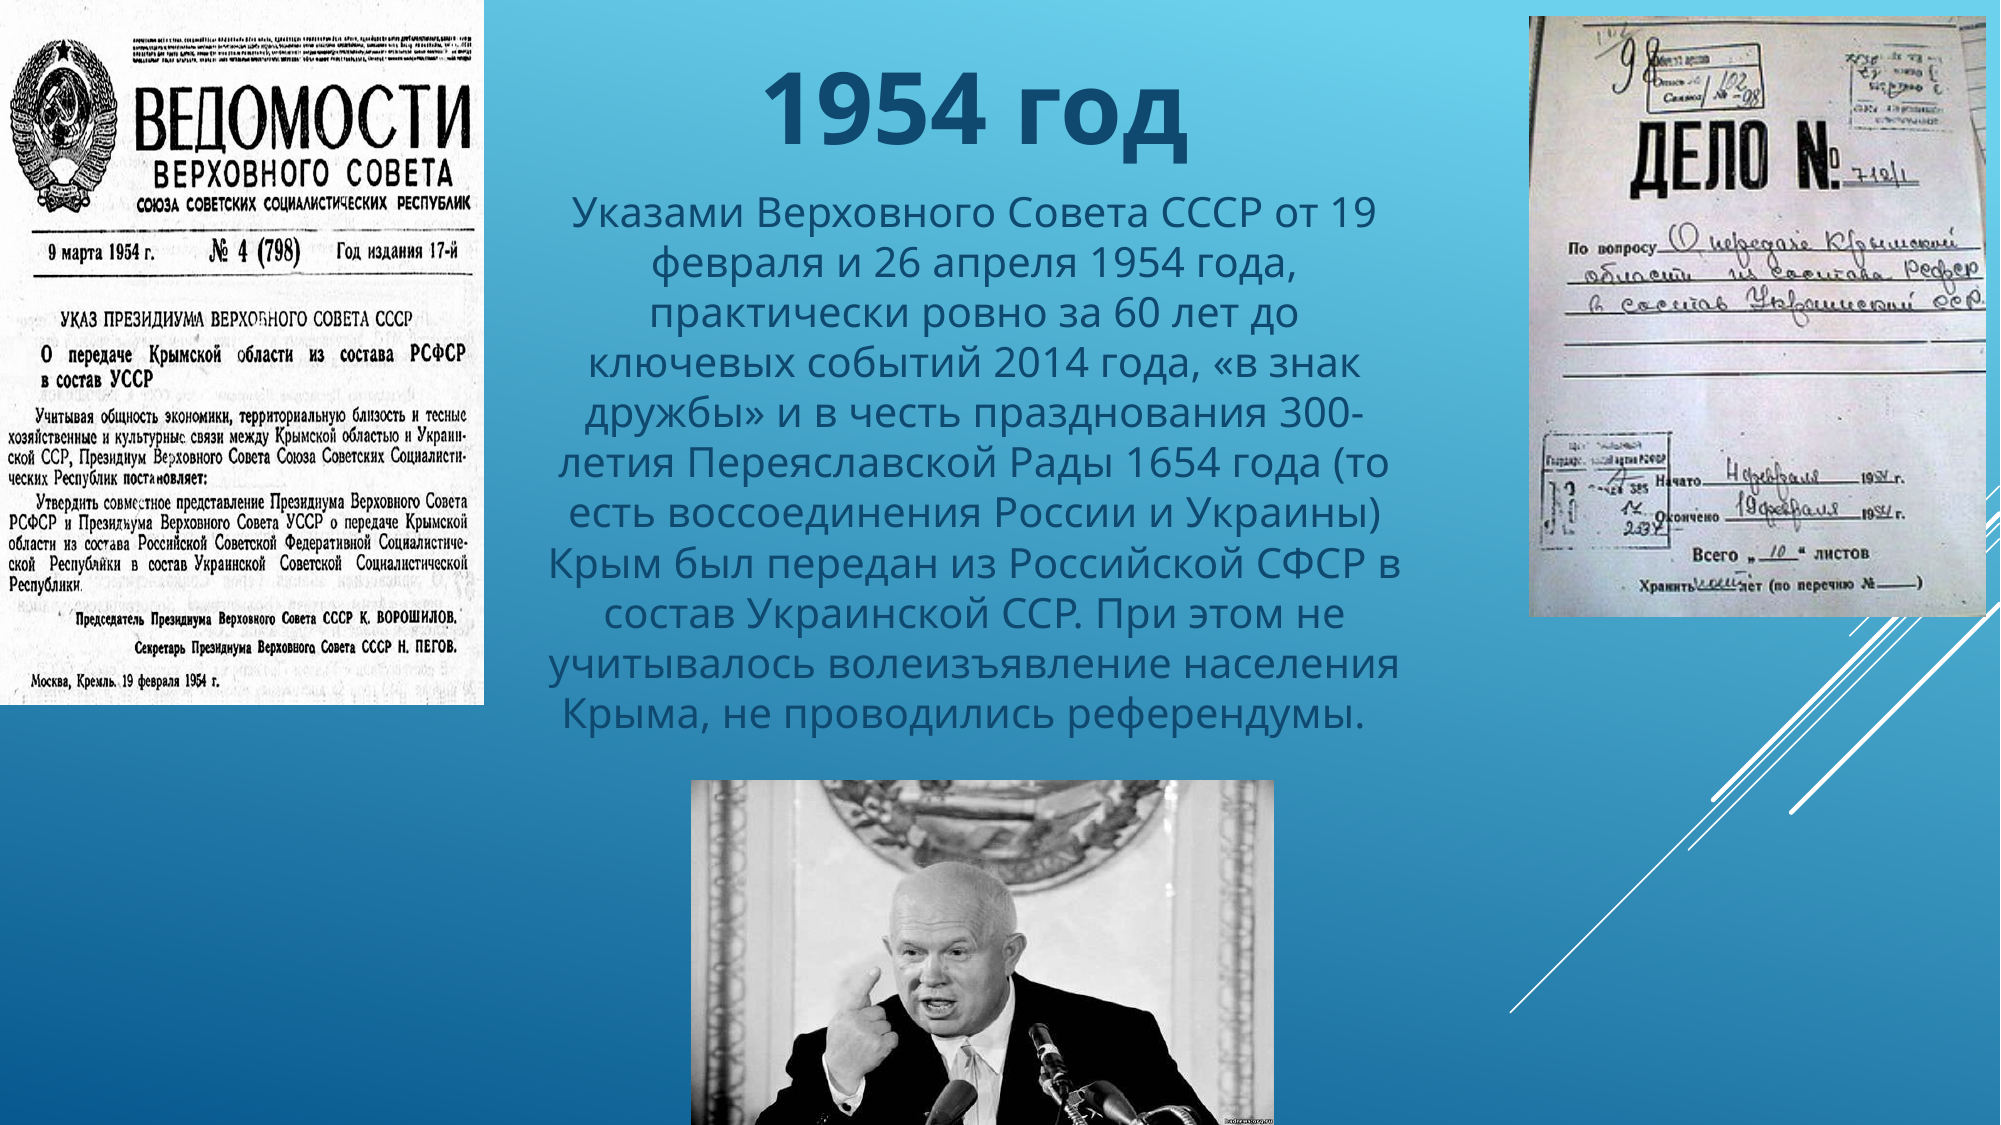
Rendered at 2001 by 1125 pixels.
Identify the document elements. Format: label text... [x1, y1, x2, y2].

list 1954 год Указами Верховного Совета СССР от 19 февраля и 26 апреля 1954 года, практически ровно за 60 лет до ключевых событий 2014 года, «в знак дружбы» и в честь празднования 300-летия Переяславской Рады 1654 года (то есть воссоединения России и Украины) Крым был передан из Российской СФСР в состав Украинской ССР. При этом не учитывалось волеизъявление населения Крыма, не проводились референдумы. [530, 16, 1419, 836]
picture [0, 0, 484, 705]
picture [1528, 16, 1986, 617]
picture [691, 779, 1274, 1125]
